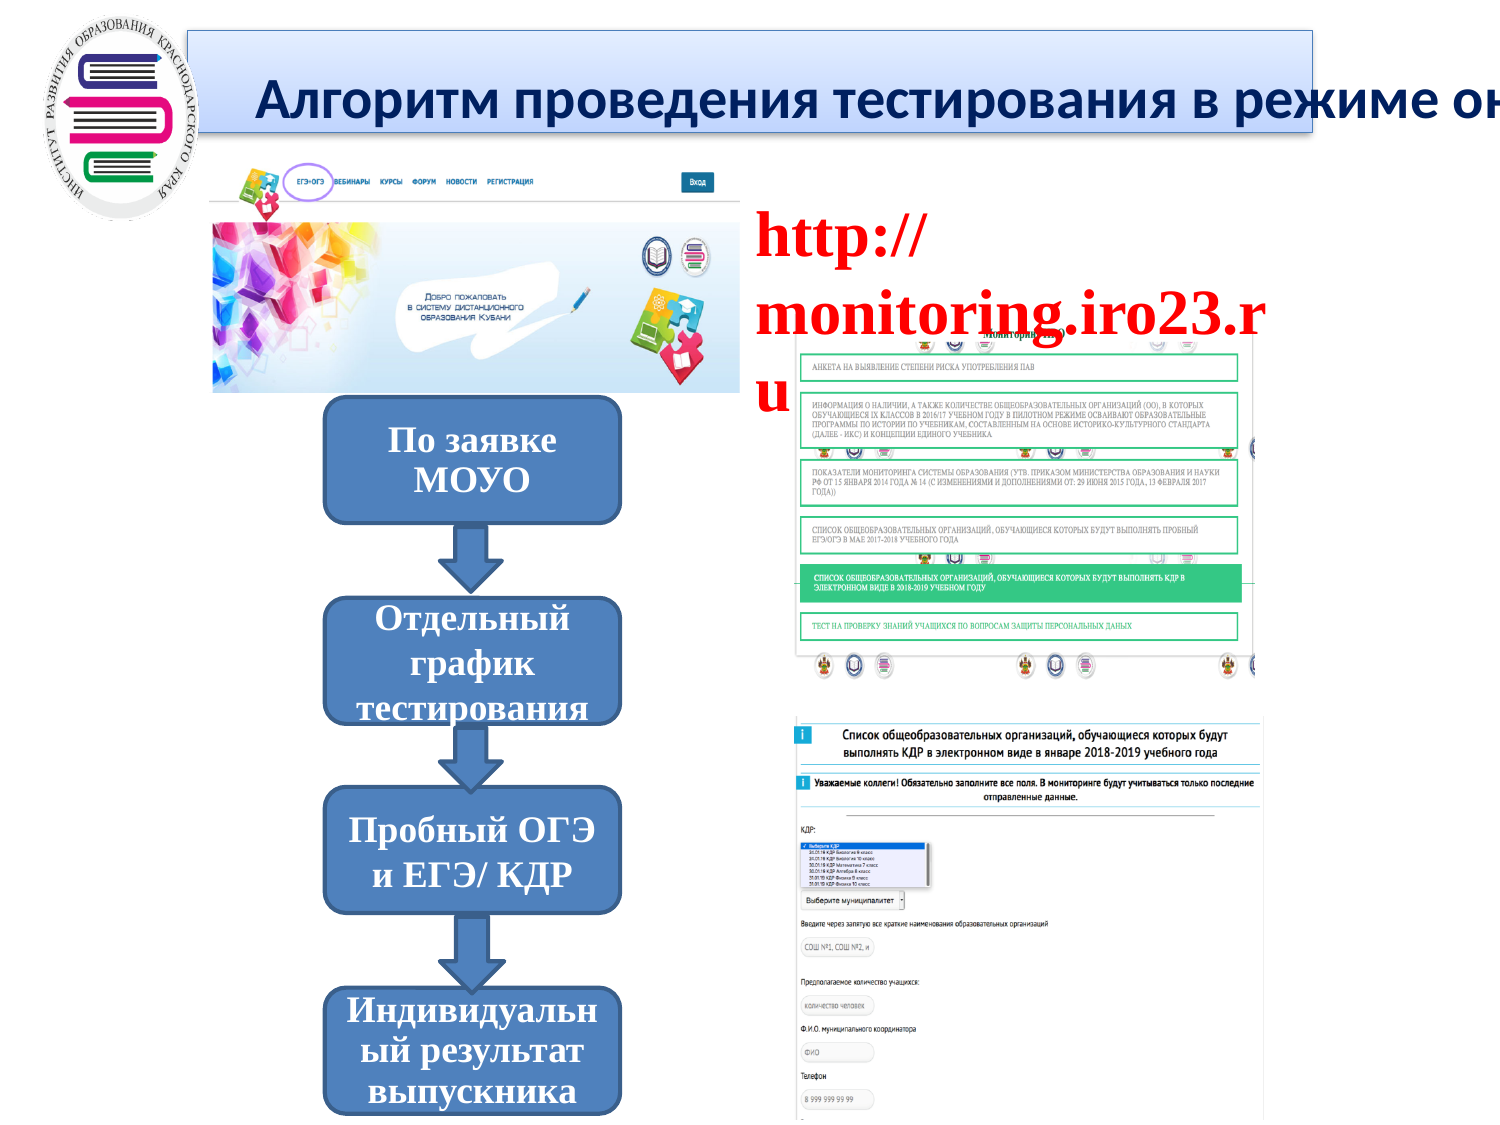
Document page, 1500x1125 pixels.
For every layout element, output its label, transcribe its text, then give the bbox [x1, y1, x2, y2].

text_box [437, 524, 504, 594]
text_box По заявке МОУО [322, 402, 623, 526]
text_box [204, 30, 1313, 133]
text_box Индивидуальный результат выпускника [322, 985, 623, 1116]
text_box [437, 914, 507, 996]
picture [794, 715, 1265, 1120]
text_box Пробный ОГЭ и ЕГЭ/ КДР [322, 784, 623, 916]
text_box [437, 725, 504, 795]
picture [794, 314, 1256, 685]
picture [42, 12, 199, 222]
picture [209, 160, 740, 393]
text_box Алгоритм проведения тестирования в режиме онлайн [240, 52, 1500, 138]
text_box http://monitoring.iro23.ru [741, 184, 1313, 432]
text_box Отдельный график тестирования [322, 595, 623, 726]
